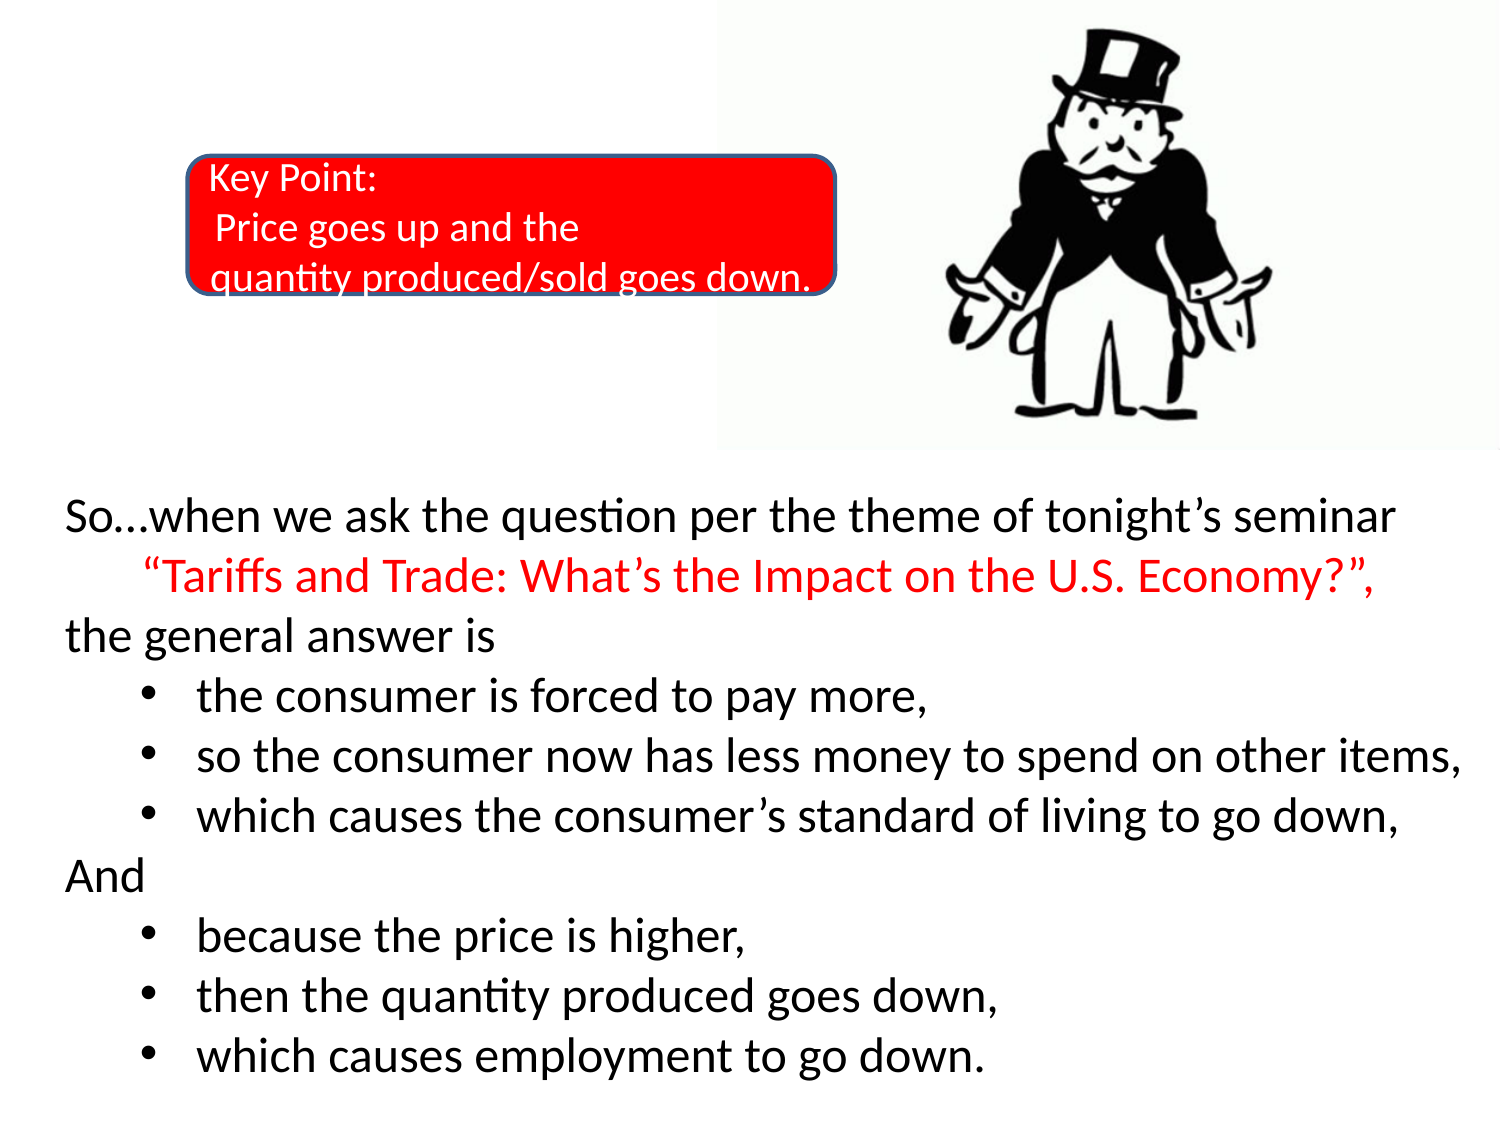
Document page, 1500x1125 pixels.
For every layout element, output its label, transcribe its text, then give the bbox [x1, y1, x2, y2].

text_box Key Point: Price goes up and the quantity produced/sold goes down. [185, 153, 711, 297]
text_box So…when we ask the question per the theme of tonight’s seminar “Tariffs and Trade: What’s the Impact on the U.S. Economy?”, the general answer is the consumer is forced to pay more, so the consumer now has less money to spend on other items, which causes the consumer’s standard of living to go down, And because the price is higher, then the quantity produced goes down, which causes employment to go down. [50, 474, 1500, 1090]
picture [716, 0, 1500, 451]
